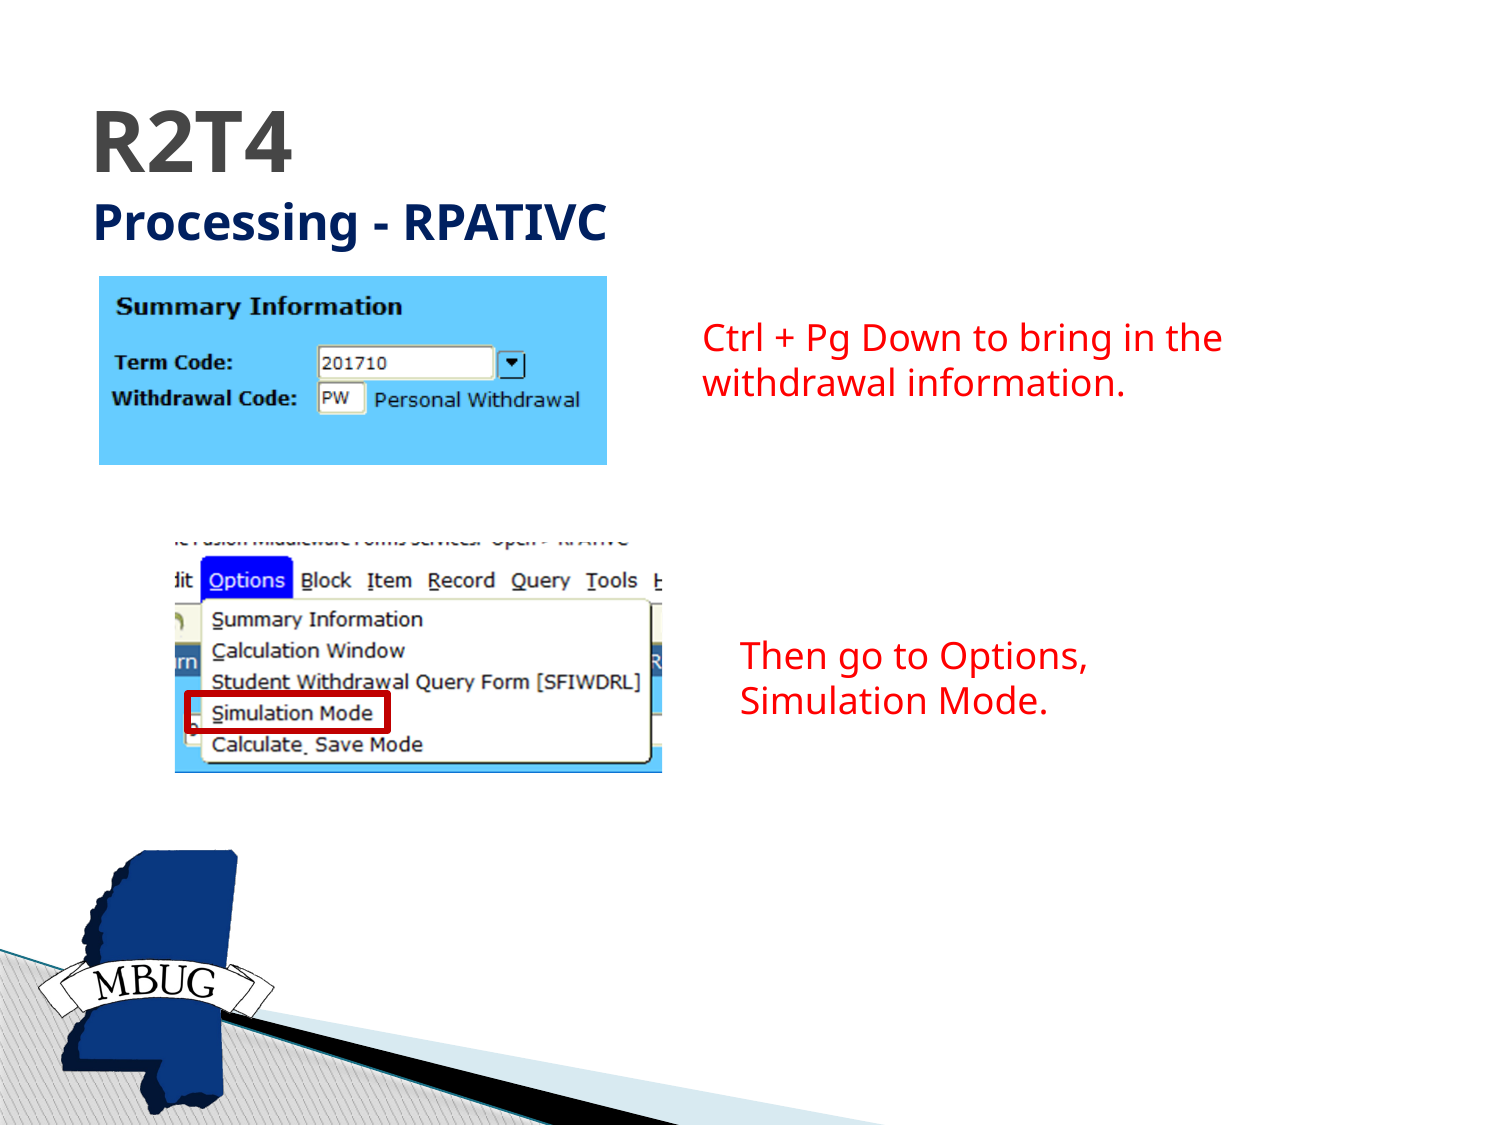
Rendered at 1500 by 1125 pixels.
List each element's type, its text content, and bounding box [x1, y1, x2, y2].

title R2T4 [75, 45, 1425, 233]
picture [99, 275, 607, 466]
picture [174, 541, 663, 774]
text_box Ctrl + Pg Down to bring in the withdrawal information. [687, 306, 1263, 412]
text_box Then go to Options, Simulation Mode. [725, 624, 1300, 730]
picture [37, 849, 276, 1115]
text_box Processing - RPATIVC [77, 183, 1428, 258]
